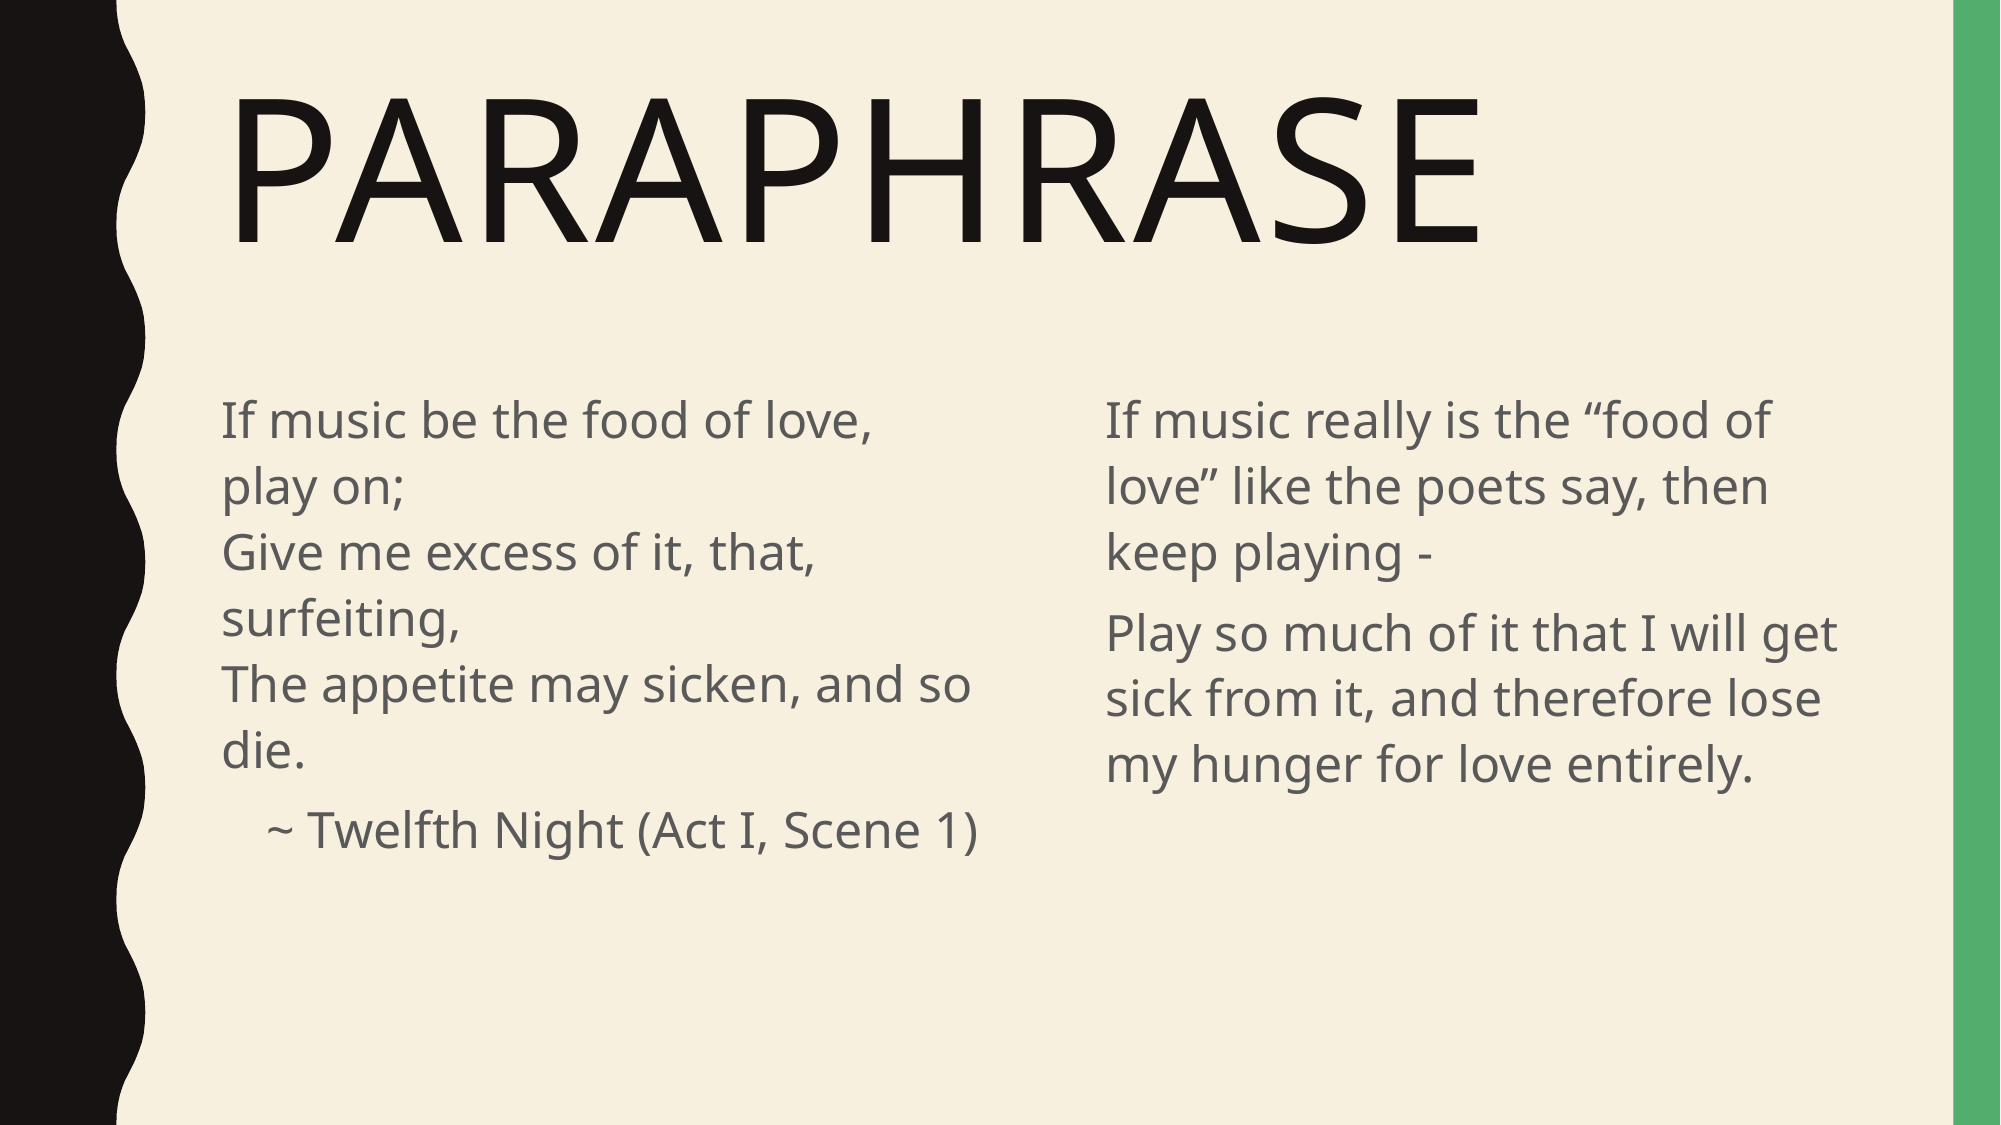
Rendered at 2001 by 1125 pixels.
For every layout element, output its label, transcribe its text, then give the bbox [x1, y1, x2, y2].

list If music be the food of love, play on; Give me excess of it, that, surfeiting, The appetite may sicken, and so die. ~ Twelfth Night (Act I, Scene 1) [206, 375, 994, 969]
title Paraphrase [205, 62, 1875, 308]
list If music really is the “food of love” like the poets say, then keep playing - Play so much of it that I will get sick from it, and therefore lose my hunger for love entirely. [1090, 375, 1878, 969]
